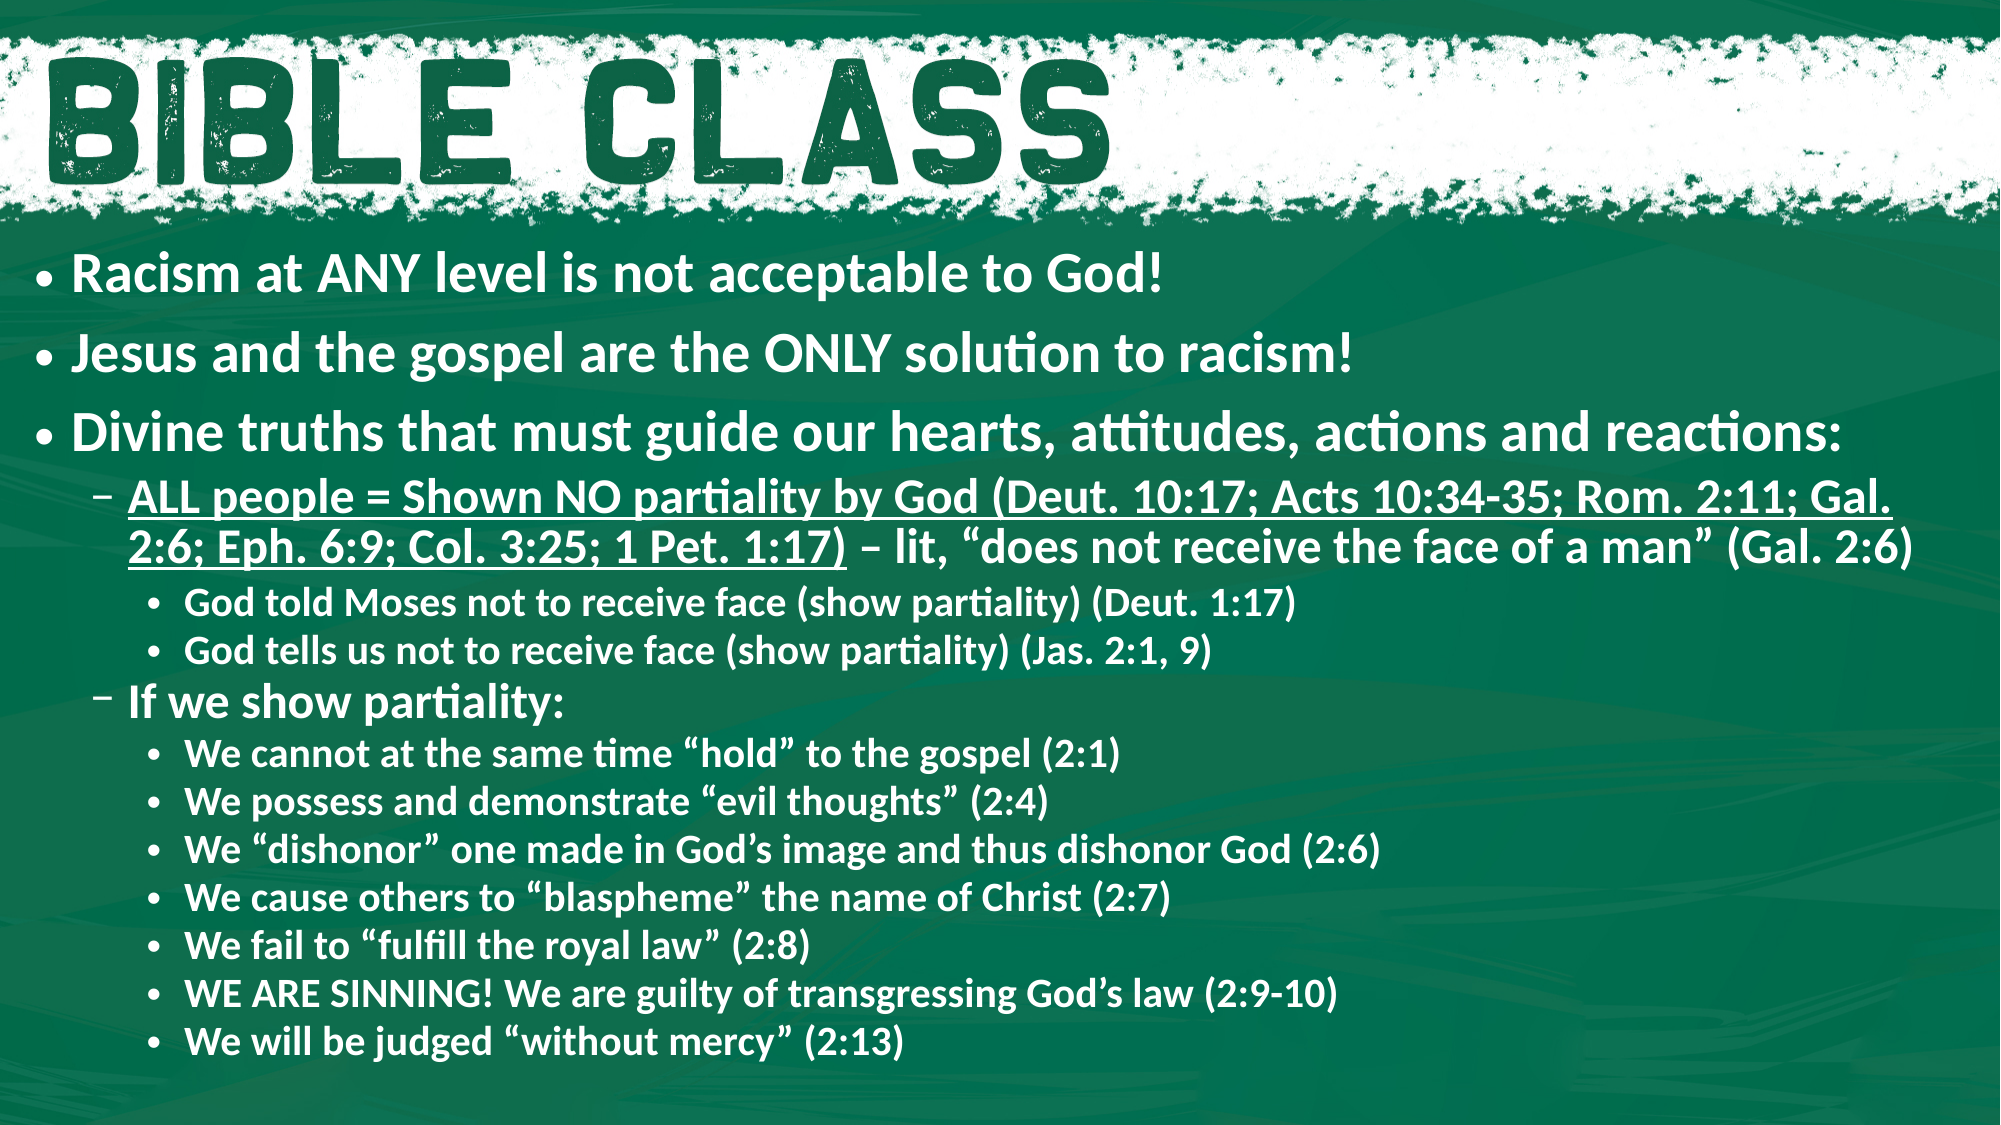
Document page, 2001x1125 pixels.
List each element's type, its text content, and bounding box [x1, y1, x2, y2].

picture [0, 0, 2000, 1125]
list Racism at ANY level is not acceptable to God! Jesus and the gospel are the ONLY solution to racism! Divine truths that must guide our hearts, attitudes, actions and reactions: ALL people = Shown NO partiality by God (Deut. 10:17; Acts 10:34-35; Rom. 2:11; Gal. 2:6; Eph. 6:9; Col. 3:25; 1 Pet. 1:17) – lit, “does not receive the face of a man” (Gal. 2:6) God told Moses not to receive face (show partiality) (Deut. 1:17) God tells us not to receive face (show partiality) (Jas. 2:1, 9) If we show partiality: We cannot at the same time “hold” to the gospel (2:1) We possess and demonstrate “evil thoughts” (2:4) We “dishonor” one made in God’s image and thus dishonor God (2:6) We cause others to “blaspheme” the name of Christ (2:7) We fail to “fulfill the royal law” (2:8) WE ARE SINNING! We are guilty of transgressing God’s law (2:9-10) We will be judged “without mercy” (2:13) [19, 241, 1985, 1125]
